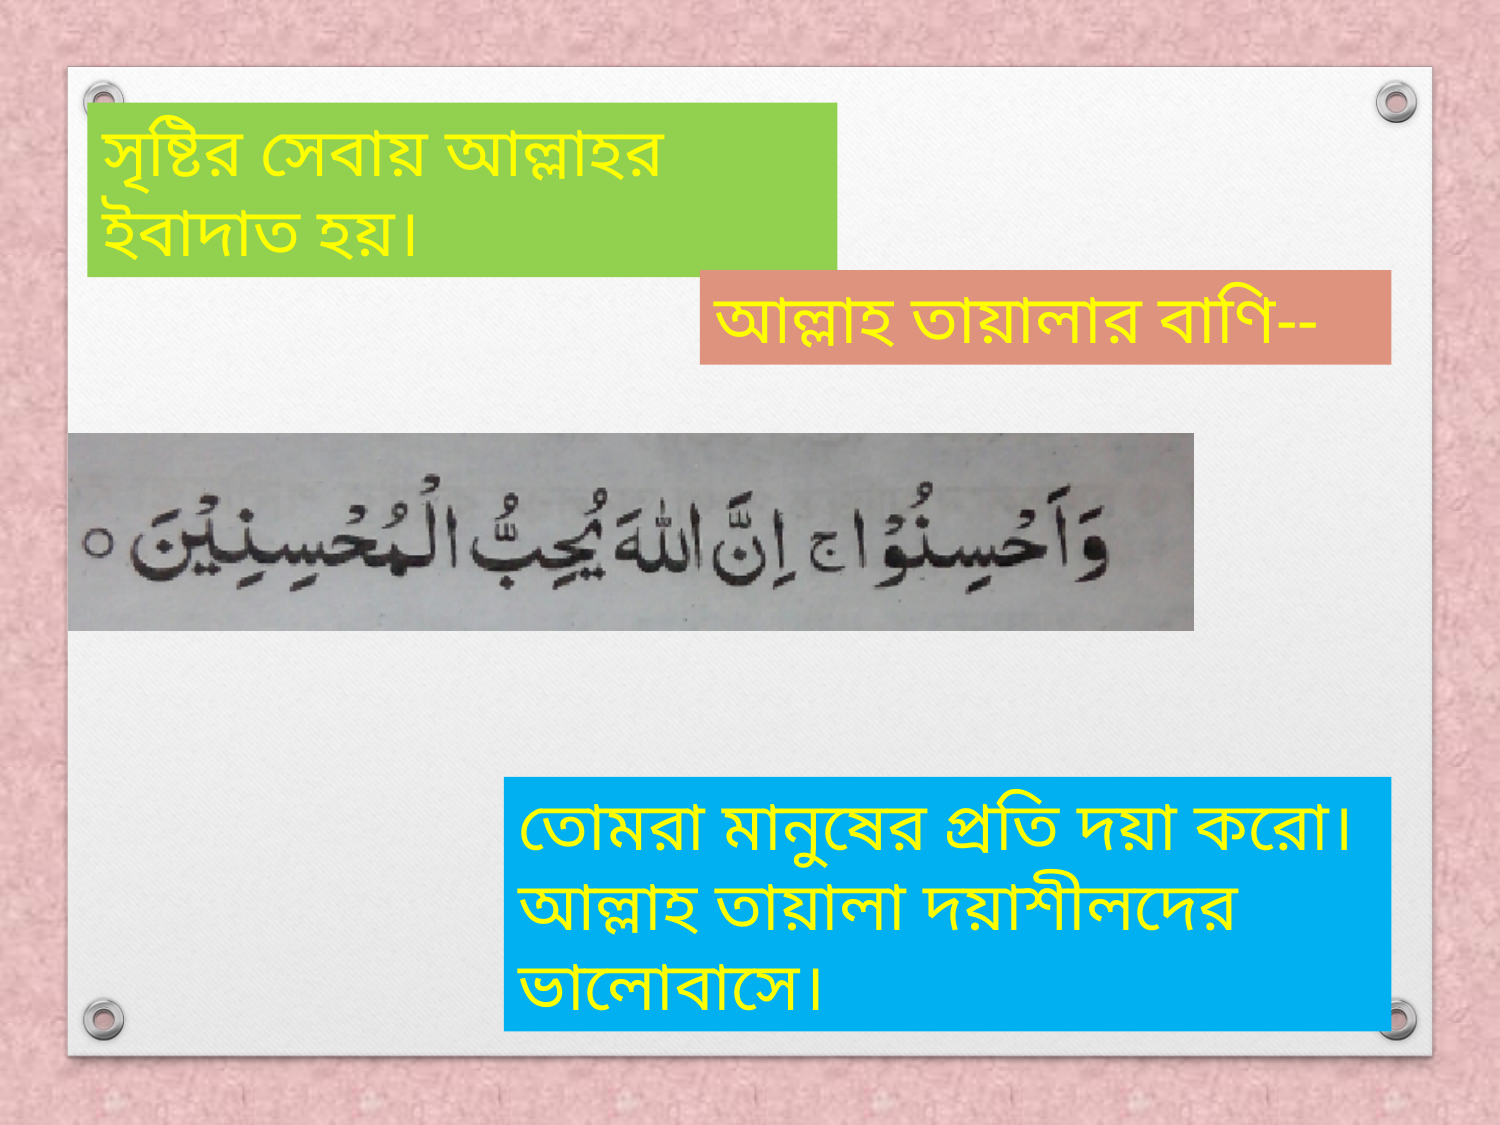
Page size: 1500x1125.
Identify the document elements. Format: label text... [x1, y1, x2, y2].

text_box তোমরা মানুষের প্রতি দয়া করো। আল্লাহ তায়ালা দয়াশীলদের ভালোবাসে। [503, 776, 1392, 1032]
text_box সৃষ্টির সেবায় আল্লাহর ইবাদাত হয়। [87, 102, 838, 278]
text_box আল্লাহ তায়ালার বাণি-- [699, 270, 1392, 365]
picture [0, 0, 1500, 1125]
